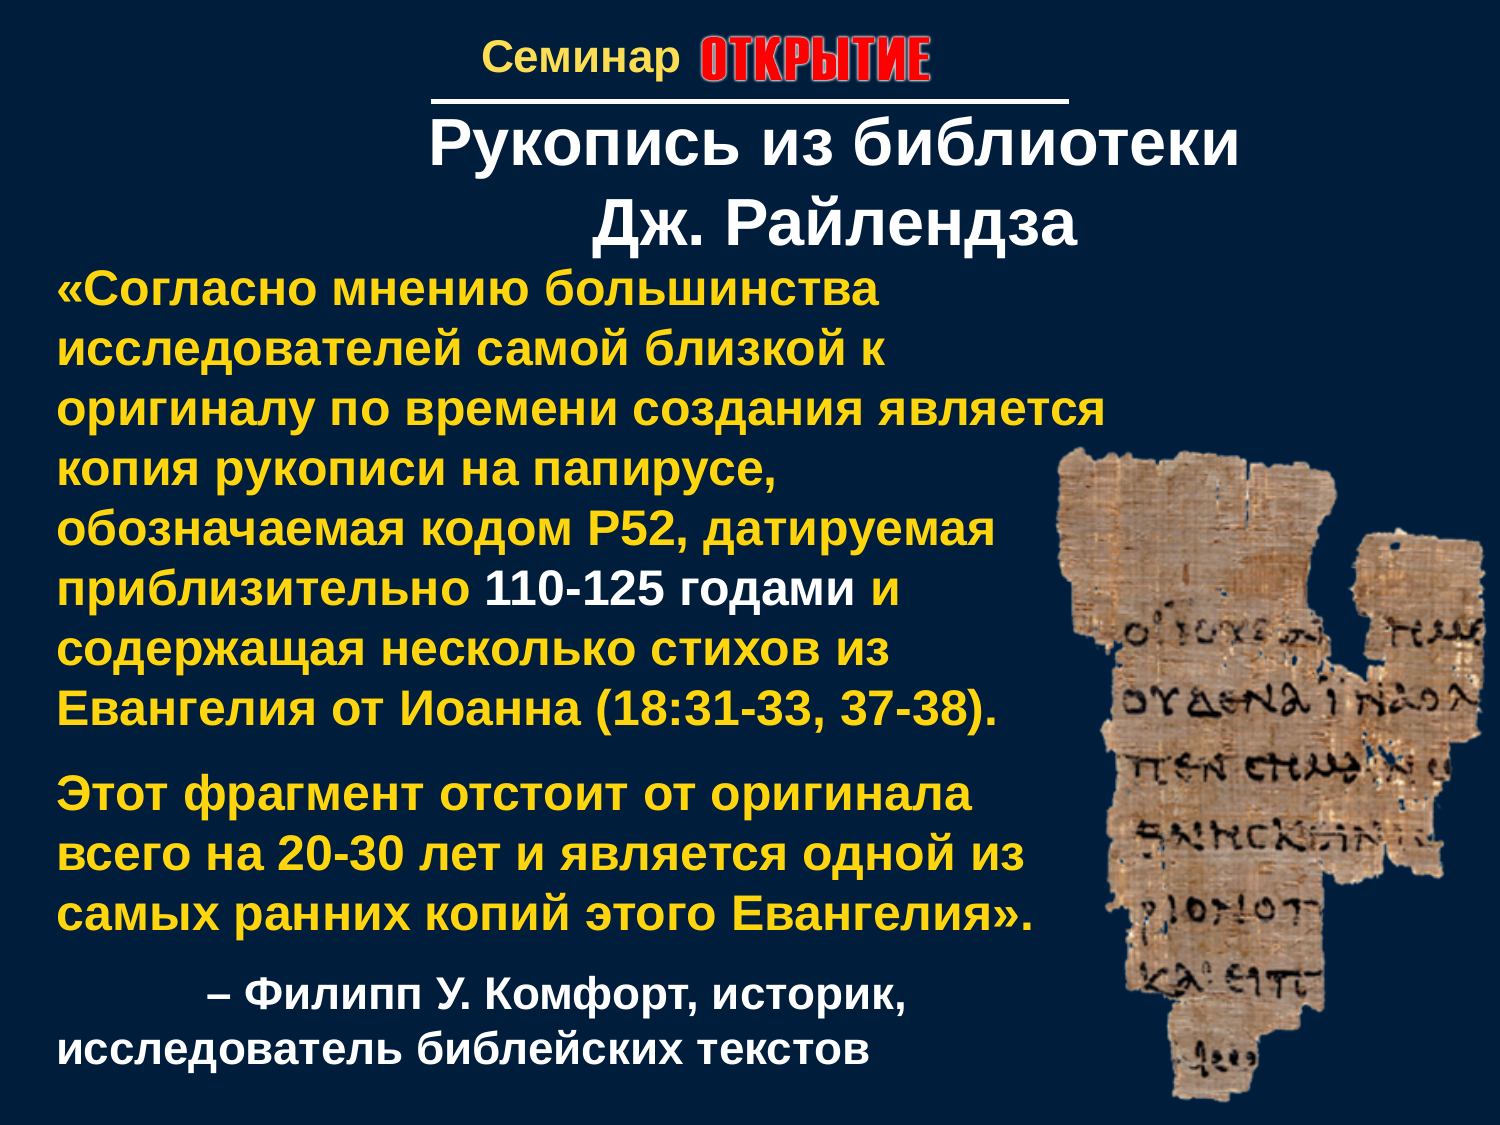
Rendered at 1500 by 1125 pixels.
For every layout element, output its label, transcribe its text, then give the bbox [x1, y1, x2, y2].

text_box «Согласно мнению большинства исследователей самой близкой к оригиналу по времени создания является копия рукописи на папирусе, обозначаемая кодом Р52, датируемая приблизительно 110-125 годами и содержащая несколько стихов из Евангелия от Иоанна (18:31-33, 37-38). Этот фрагмент отстоит от оригинала всего на 20-30 лет и является одной из самых ранних копий этого Евангелия». – Филипп У. Комфорт, историк, исследователь библейских текстов [41, 248, 1128, 1082]
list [1045, 444, 1499, 1110]
picture [690, 28, 951, 90]
text_box Рукопись из библиотеки Дж. Райлендза [312, 125, 1376, 232]
